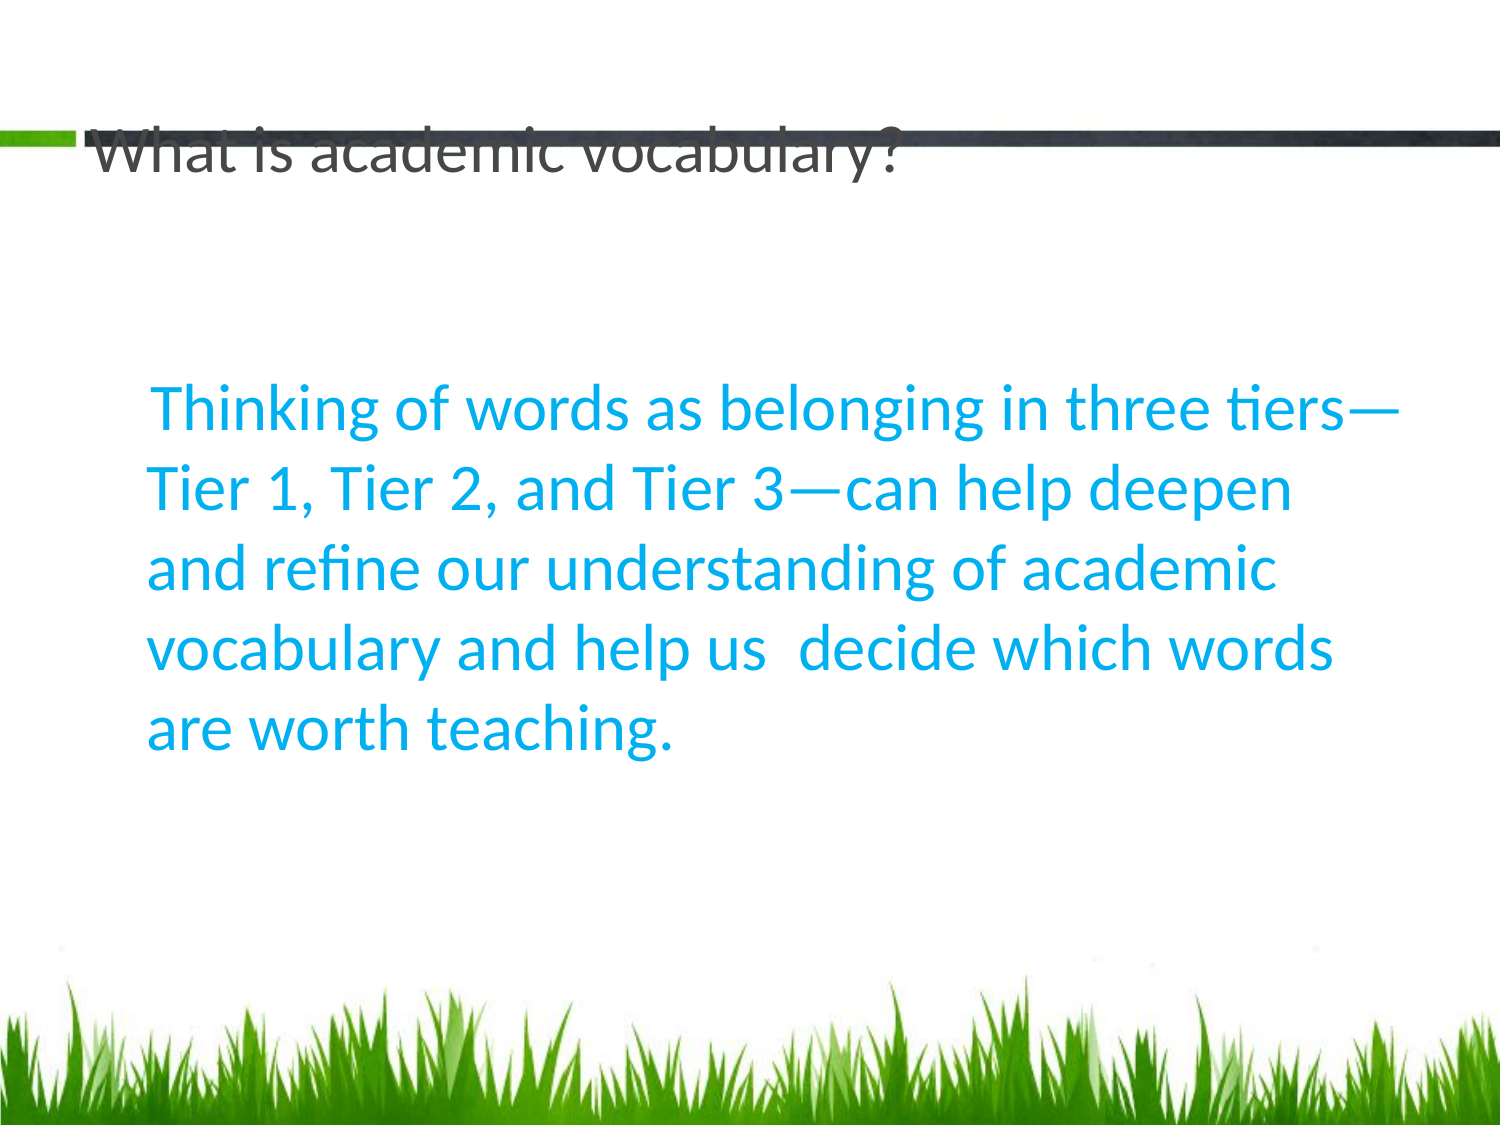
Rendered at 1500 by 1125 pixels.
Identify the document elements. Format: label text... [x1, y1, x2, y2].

title What is academic vocabulary? [75, 52, 1263, 240]
list Thinking of words as belonging in three tiers—Tier 1, Tier 2, and Tier 3—can help deepen and refine our understanding of academic vocabulary and help us decide which words are worth teaching. [75, 262, 1425, 1005]
picture [0, 0, 1500, 1125]
